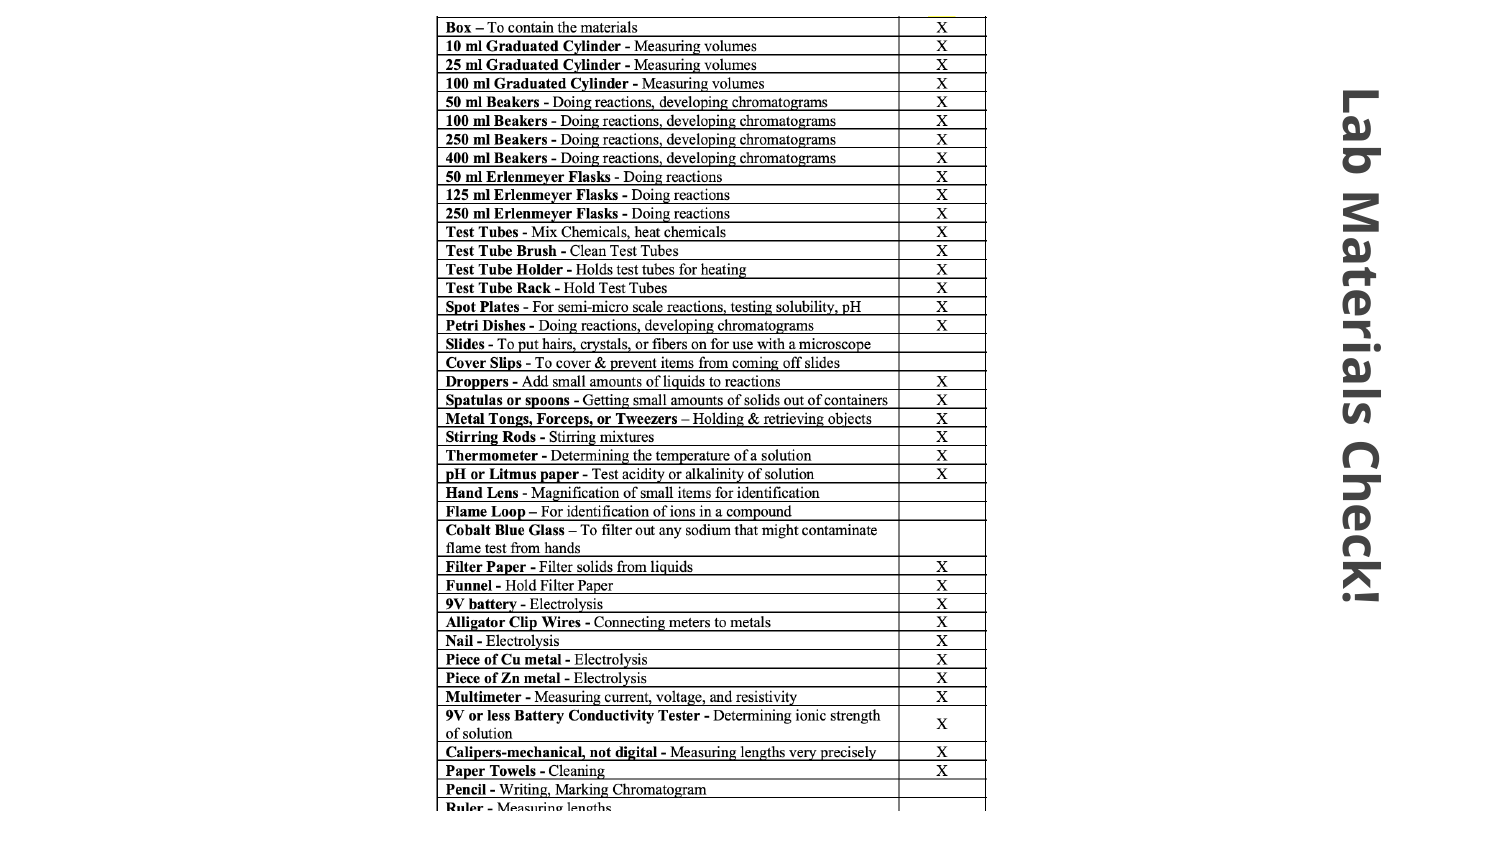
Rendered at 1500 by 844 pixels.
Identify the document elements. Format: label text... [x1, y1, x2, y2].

picture [434, 16, 987, 811]
title Lab Materials Check! [1328, 71, 1409, 643]
